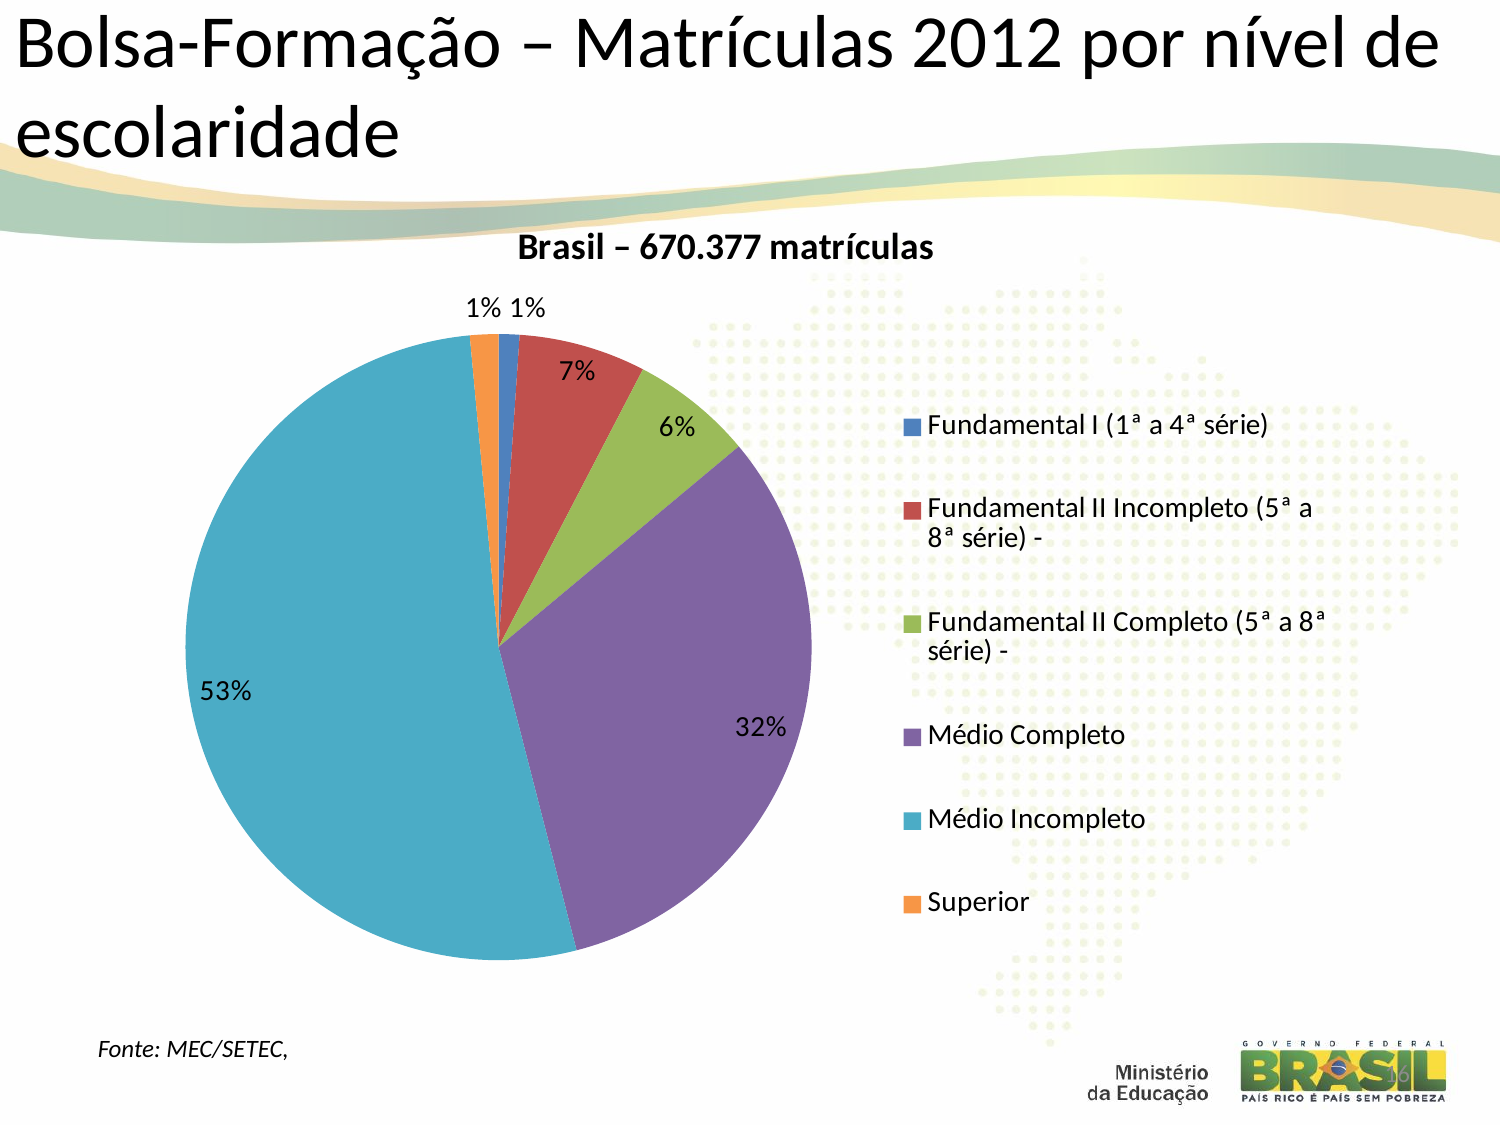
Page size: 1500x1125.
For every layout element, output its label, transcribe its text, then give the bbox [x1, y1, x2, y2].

chart [100, 196, 1353, 977]
title Bolsa-Formação – Matrículas 2012 por nível de escolaridade [0, 19, 1471, 147]
picture [0, 0, 1500, 101]
slide_number 16 [1074, 1042, 1425, 1103]
text_box Fonte: MEC/SETEC, [83, 1025, 305, 1071]
picture [0, 279, 1500, 1125]
